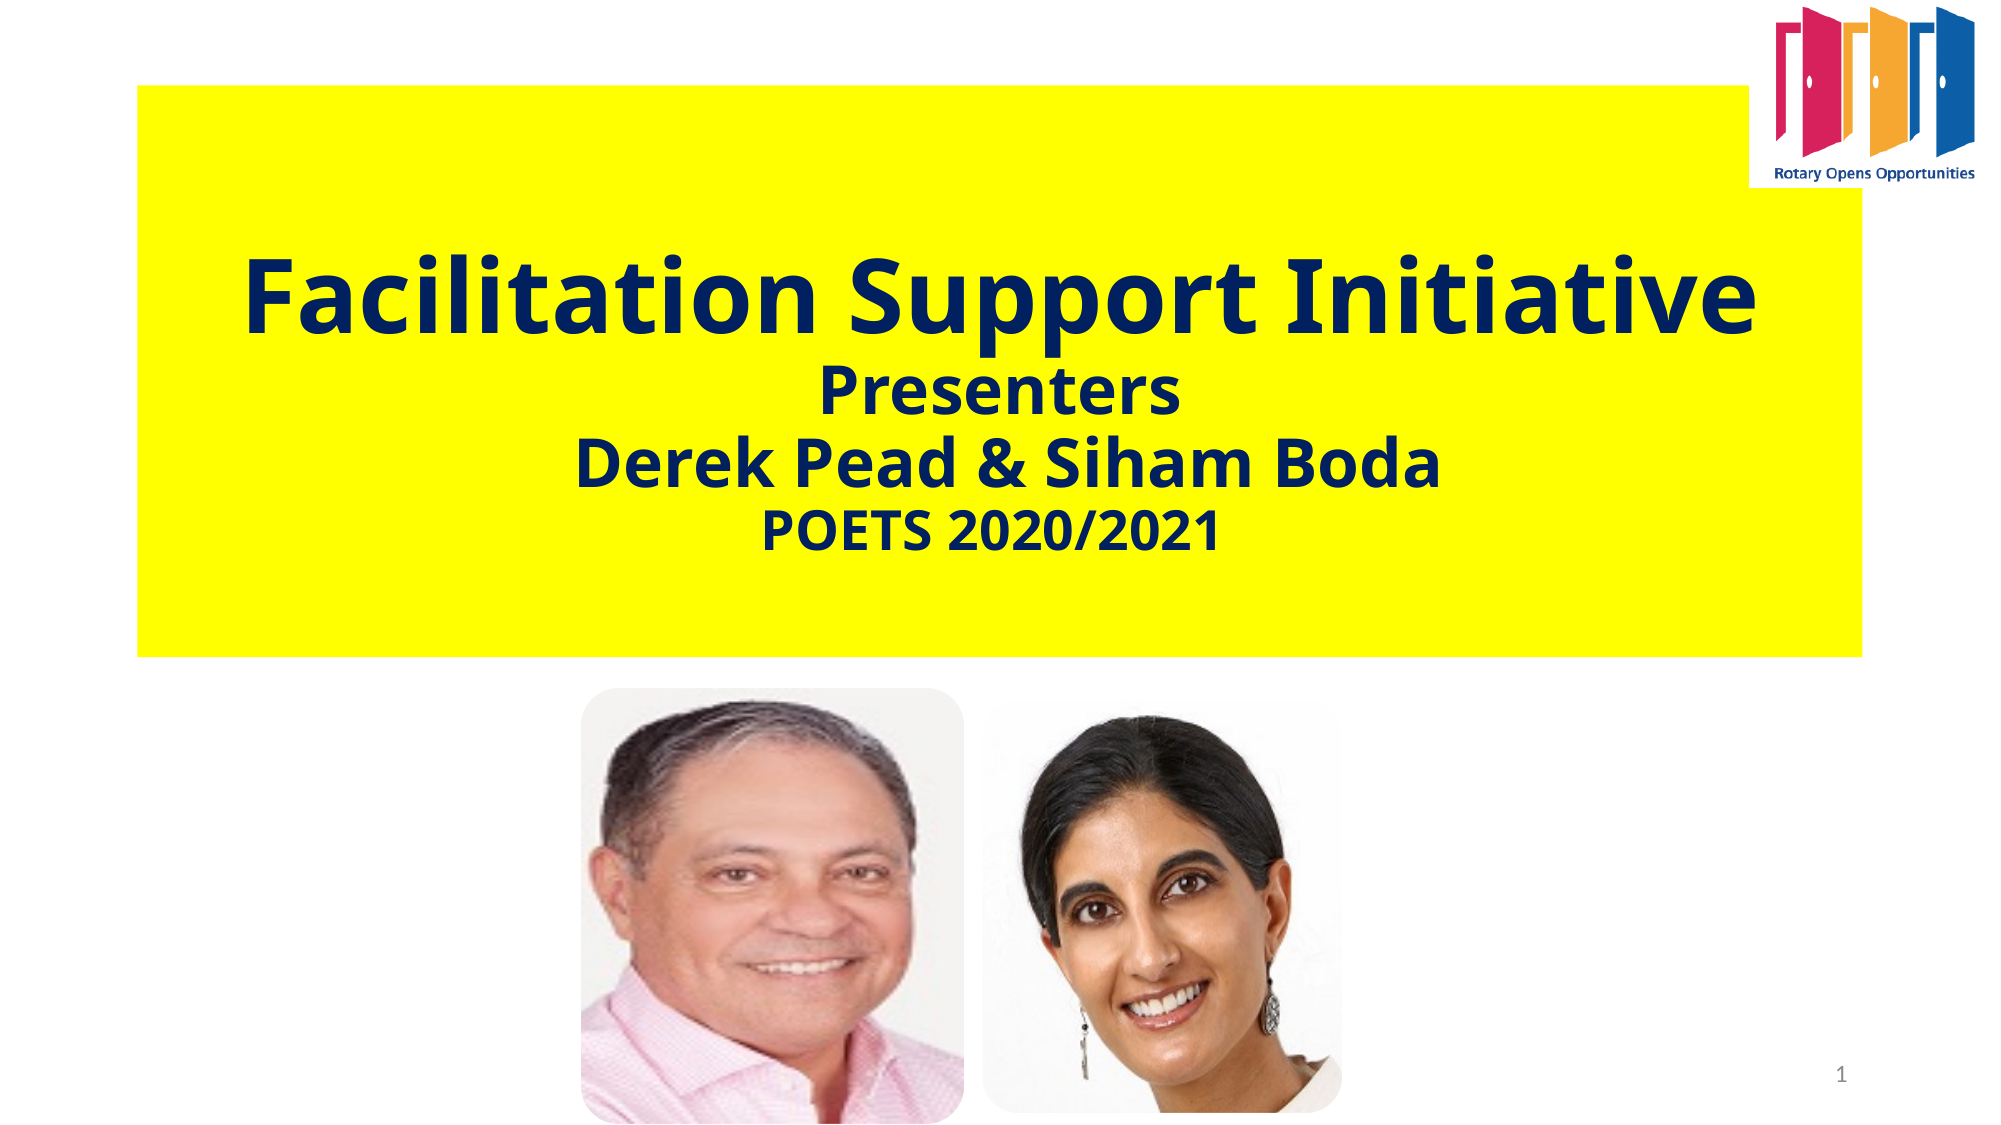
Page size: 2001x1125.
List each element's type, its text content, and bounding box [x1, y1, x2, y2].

title Facilitation Support Initiative Presenters Derek Pead & Siham Boda POETS 2020/2021 [218, 157, 1782, 570]
text_box [980, 697, 1344, 1116]
slide_number 1 [1412, 1042, 1863, 1103]
picture [1749, 0, 2000, 188]
text_box [136, 84, 1863, 658]
text_box [578, 685, 967, 1125]
